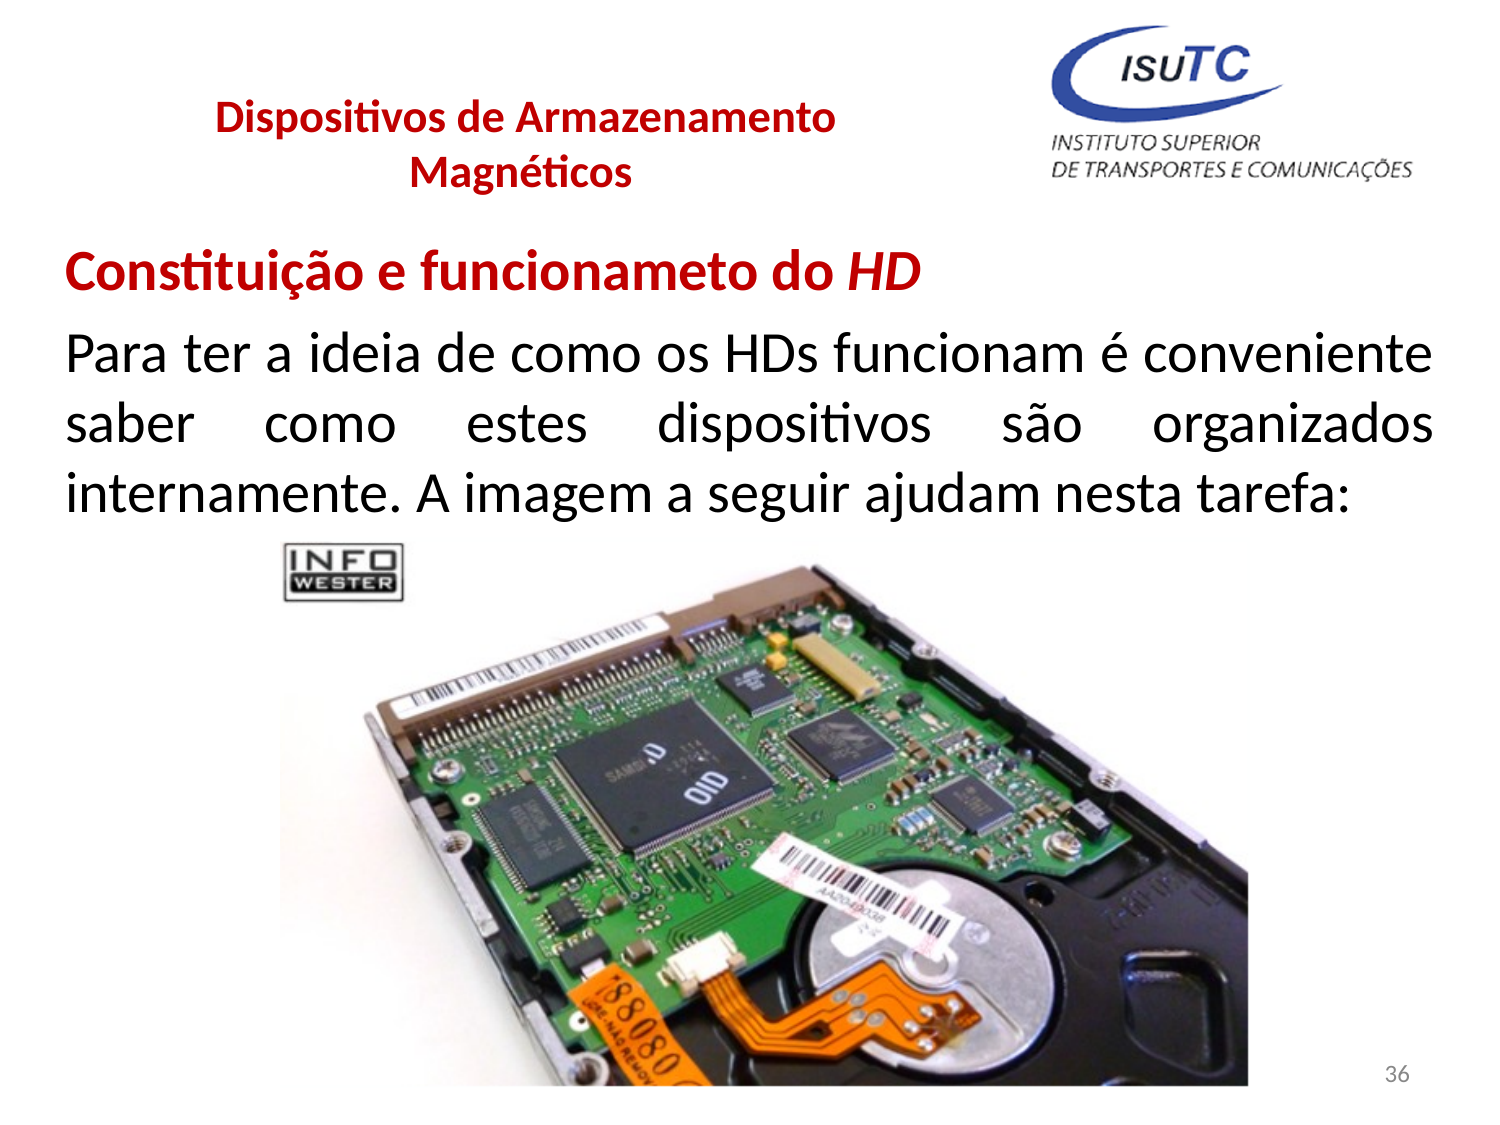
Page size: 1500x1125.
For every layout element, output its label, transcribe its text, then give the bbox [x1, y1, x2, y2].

picture [1012, 12, 1451, 198]
title Dispositivos de Armazenamento Magnéticos [26, 76, 1015, 318]
list Constituição e funcionameto do HD Para ter a ideia de como os HDs funcionam é conveniente saber como estes dispositivos são organizados internamente. A imagem a seguir ajudam nesta tarefa: [50, 224, 1450, 1050]
slide_number 36 [1074, 1042, 1425, 1103]
picture [280, 537, 1251, 1088]
